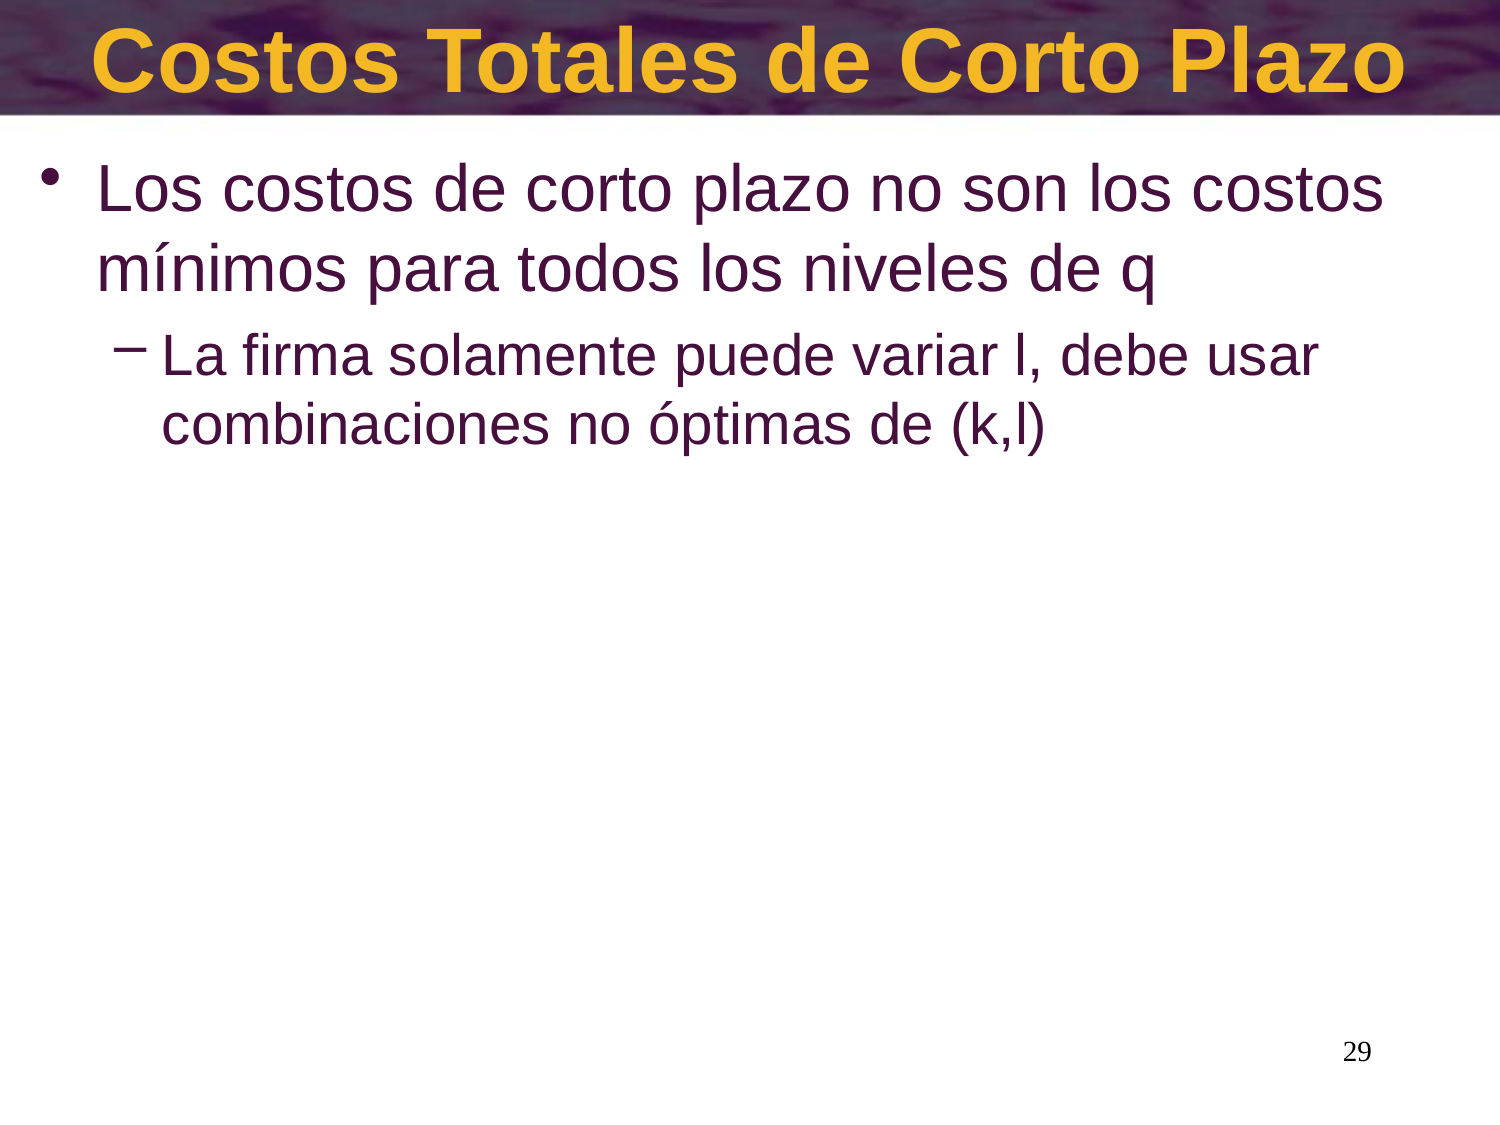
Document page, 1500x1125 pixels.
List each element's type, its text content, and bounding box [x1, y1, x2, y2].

picture [0, 113, 1500, 1125]
title Costos Totales de Corto Plazo [0, 0, 1500, 113]
list Los costos de corto plazo no son los costos mínimos para todos los niveles de q La firma solamente puede variar l, debe usar combinaciones no óptimas de (k,l) [24, 137, 1450, 1000]
slide_number 29 [1074, 1025, 1388, 1100]
